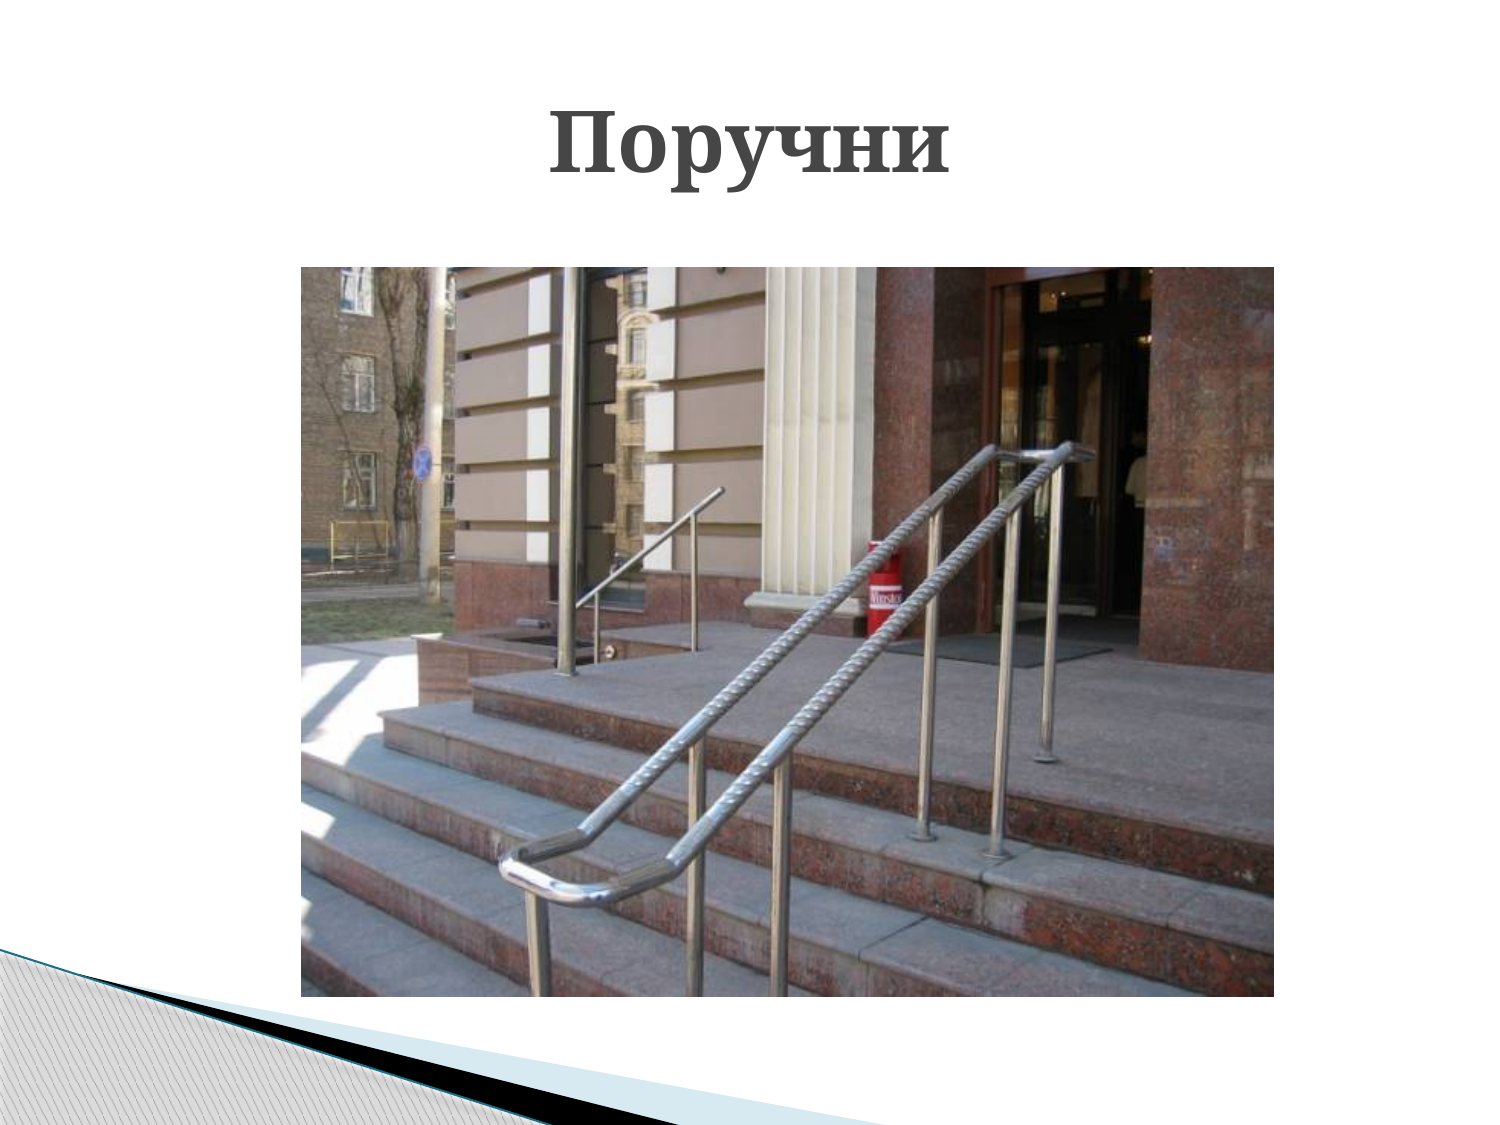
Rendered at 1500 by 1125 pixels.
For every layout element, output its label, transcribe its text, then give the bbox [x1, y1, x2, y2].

title Поручни [75, 45, 1425, 233]
picture [300, 266, 1274, 997]
